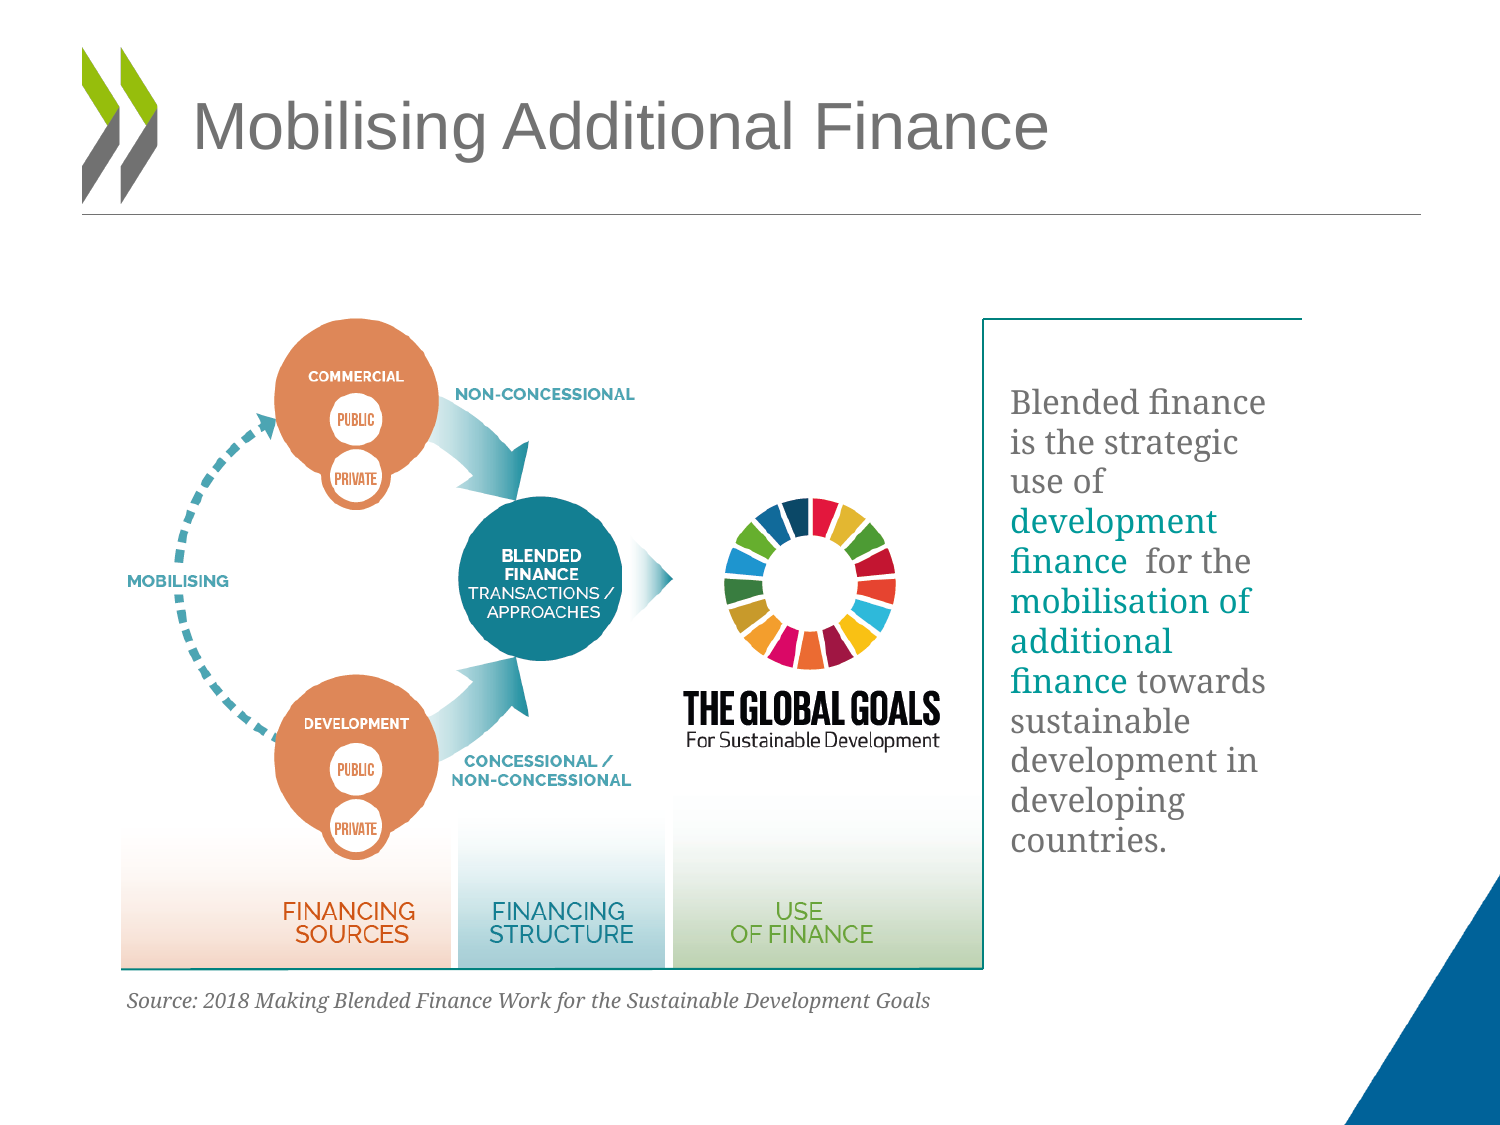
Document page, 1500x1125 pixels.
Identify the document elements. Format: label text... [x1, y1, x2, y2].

text_box Source: 2018 Making Blended Finance Work for the Sustainable Development Goals [112, 980, 1140, 1021]
picture [1344, 874, 1500, 1125]
title Mobilising Additional Finance [177, 38, 1394, 207]
picture [111, 290, 990, 975]
text_box [994, 330, 1350, 461]
text_box Blended finance is the strategic use of development finance for the mobilisation of additional finance towards sustainable development in developing countries. [995, 373, 1303, 1037]
